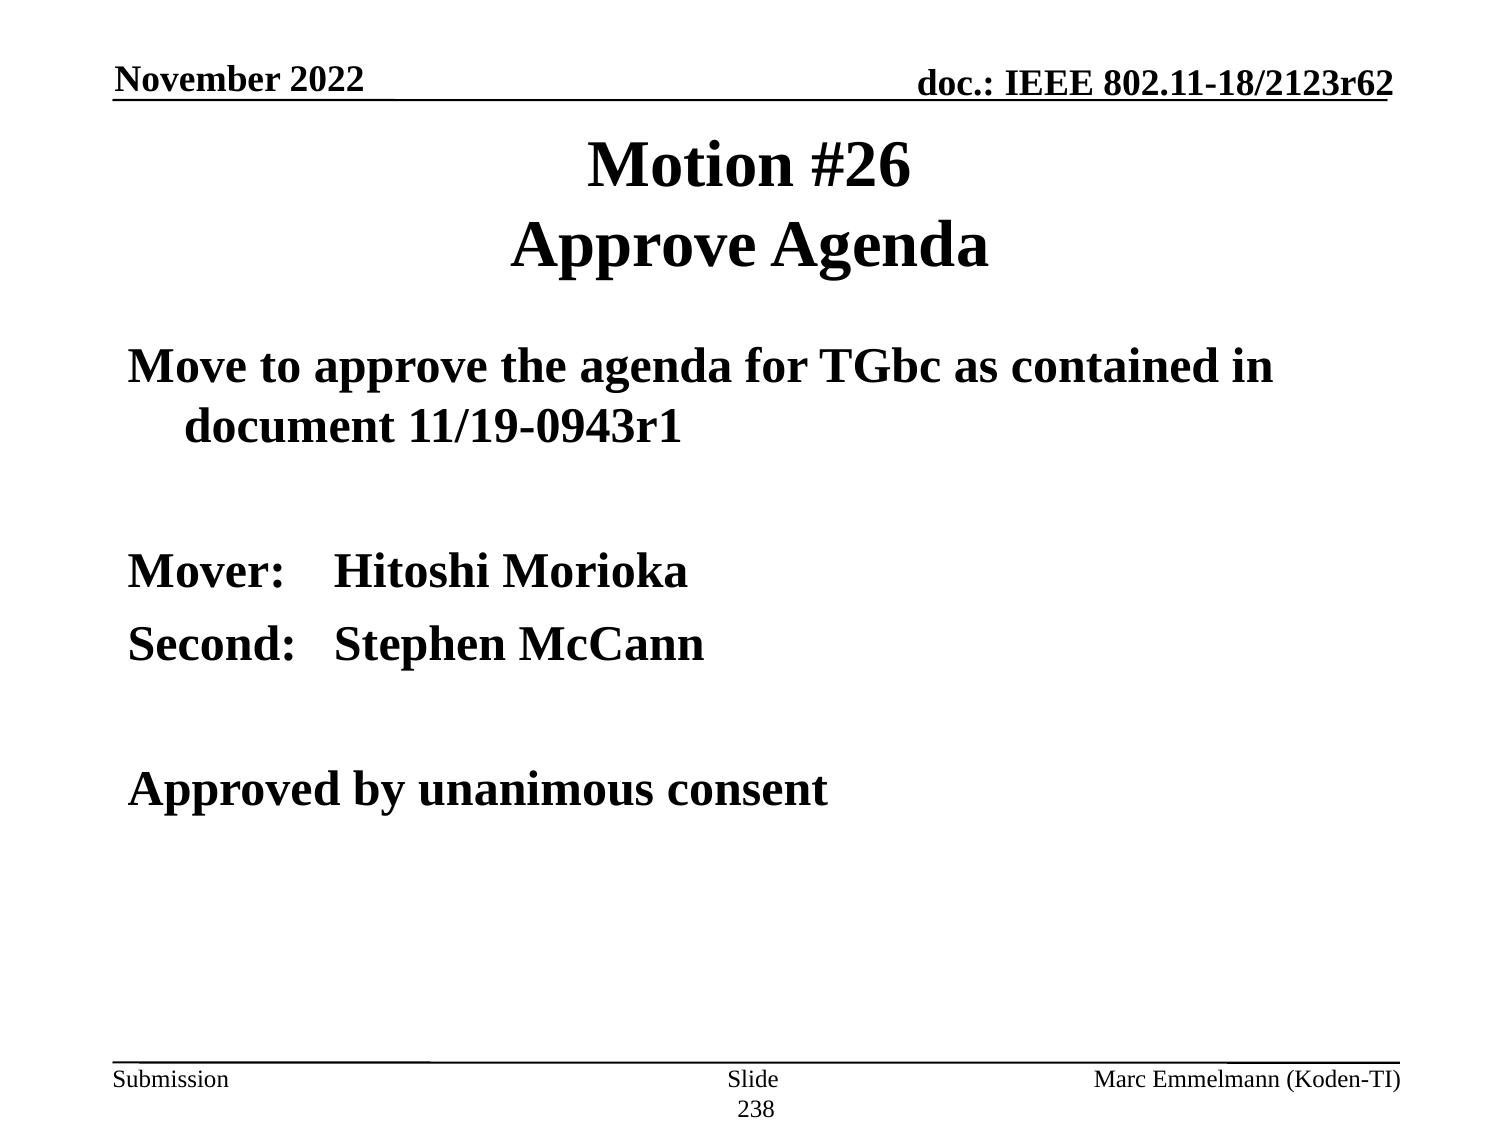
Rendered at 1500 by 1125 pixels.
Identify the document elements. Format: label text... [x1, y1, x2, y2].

footer Marc Emmelmann (Koden-TI) [878, 1061, 1402, 1093]
title Motion #26 Approve Agenda [112, 112, 1388, 288]
slide_number Slide 238 [712, 1061, 800, 1123]
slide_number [114, 54, 423, 100]
list Move to approve the agenda for TGbc as contained in document 11/19-0943r1 Mover: Hitoshi Morioka Second: Stephen McCann Approved by unanimous consent [112, 324, 1388, 1000]
